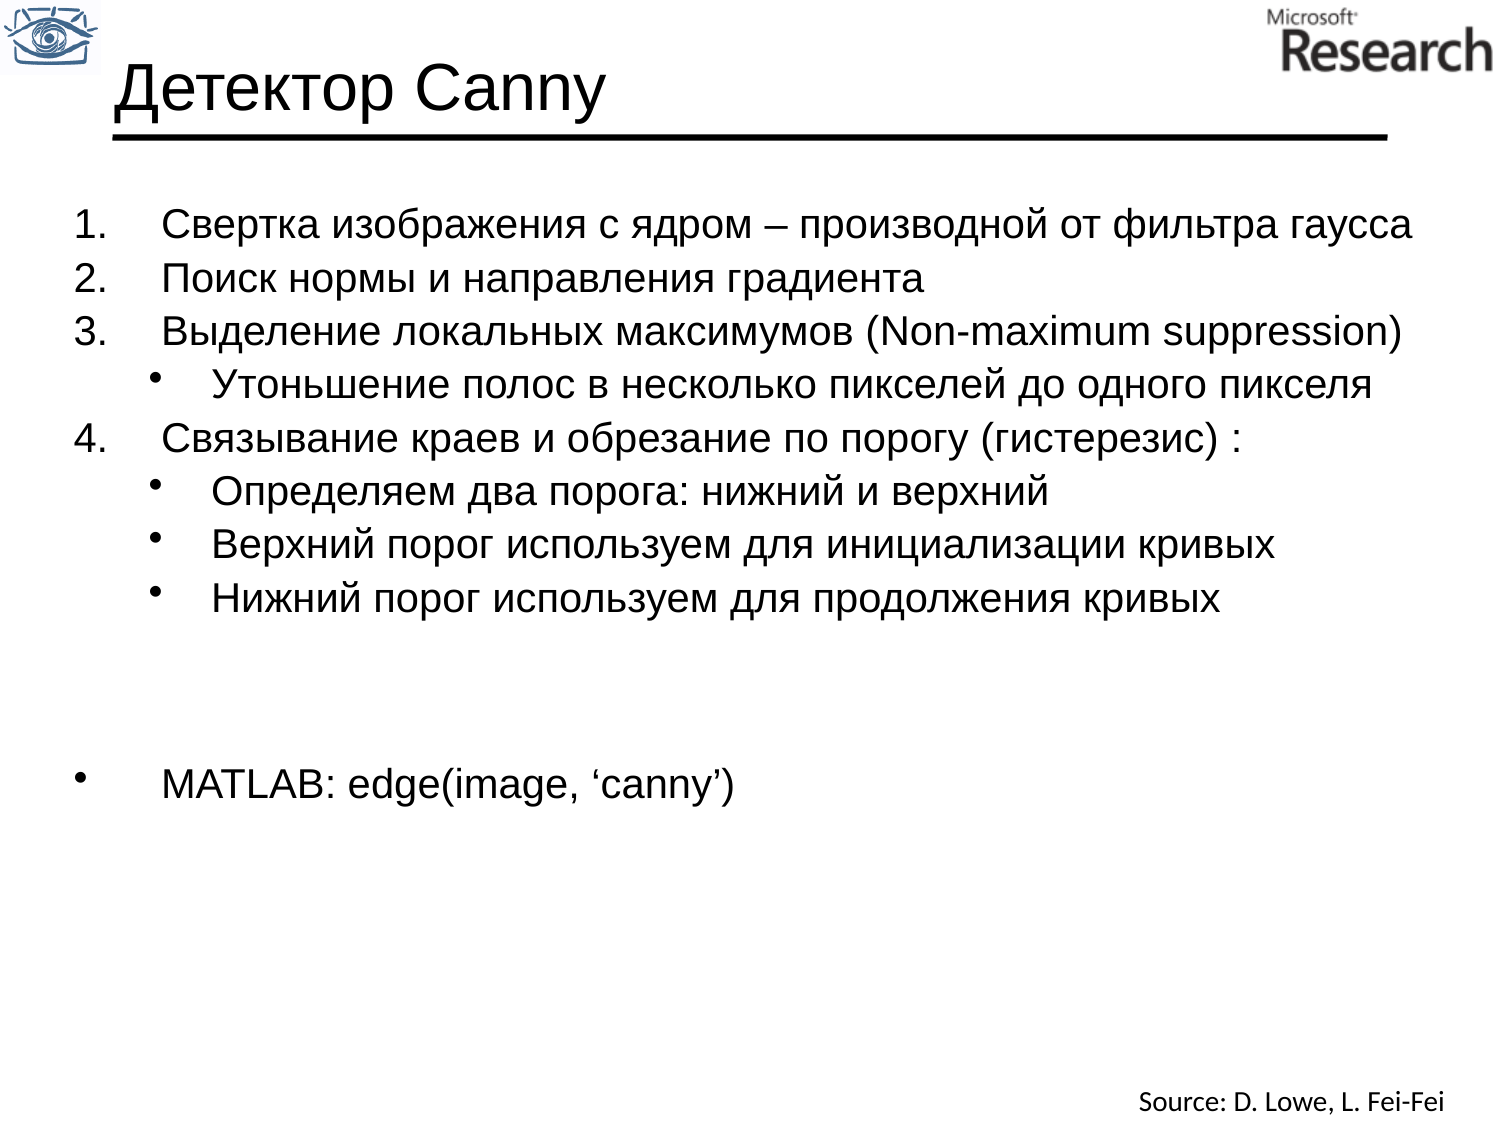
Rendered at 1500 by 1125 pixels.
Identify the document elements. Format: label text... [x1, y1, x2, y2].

text_box Source: D. Lowe, L. Fei-Fei [1123, 1074, 1461, 1125]
picture [1262, 0, 1500, 24]
list Свертка изображения с ядром – производной от фильтра гаусса Поиск нормы и направления градиента Выделение локальных максимумов (Non-maximum suppression) Утоньшение полос в несколько пикселей до одного пикселя Связывание краев и обрезание по порогу (гистерезис) : Определяем два порога: нижний и верхний Верхний порог используем для инициализации кривых Нижний порог используем для продолжения кривых MATLAB: edge(image, ‘canny’) [58, 195, 1454, 1063]
picture [0, 0, 101, 75]
title Детектор Canny [99, 24, 1500, 143]
